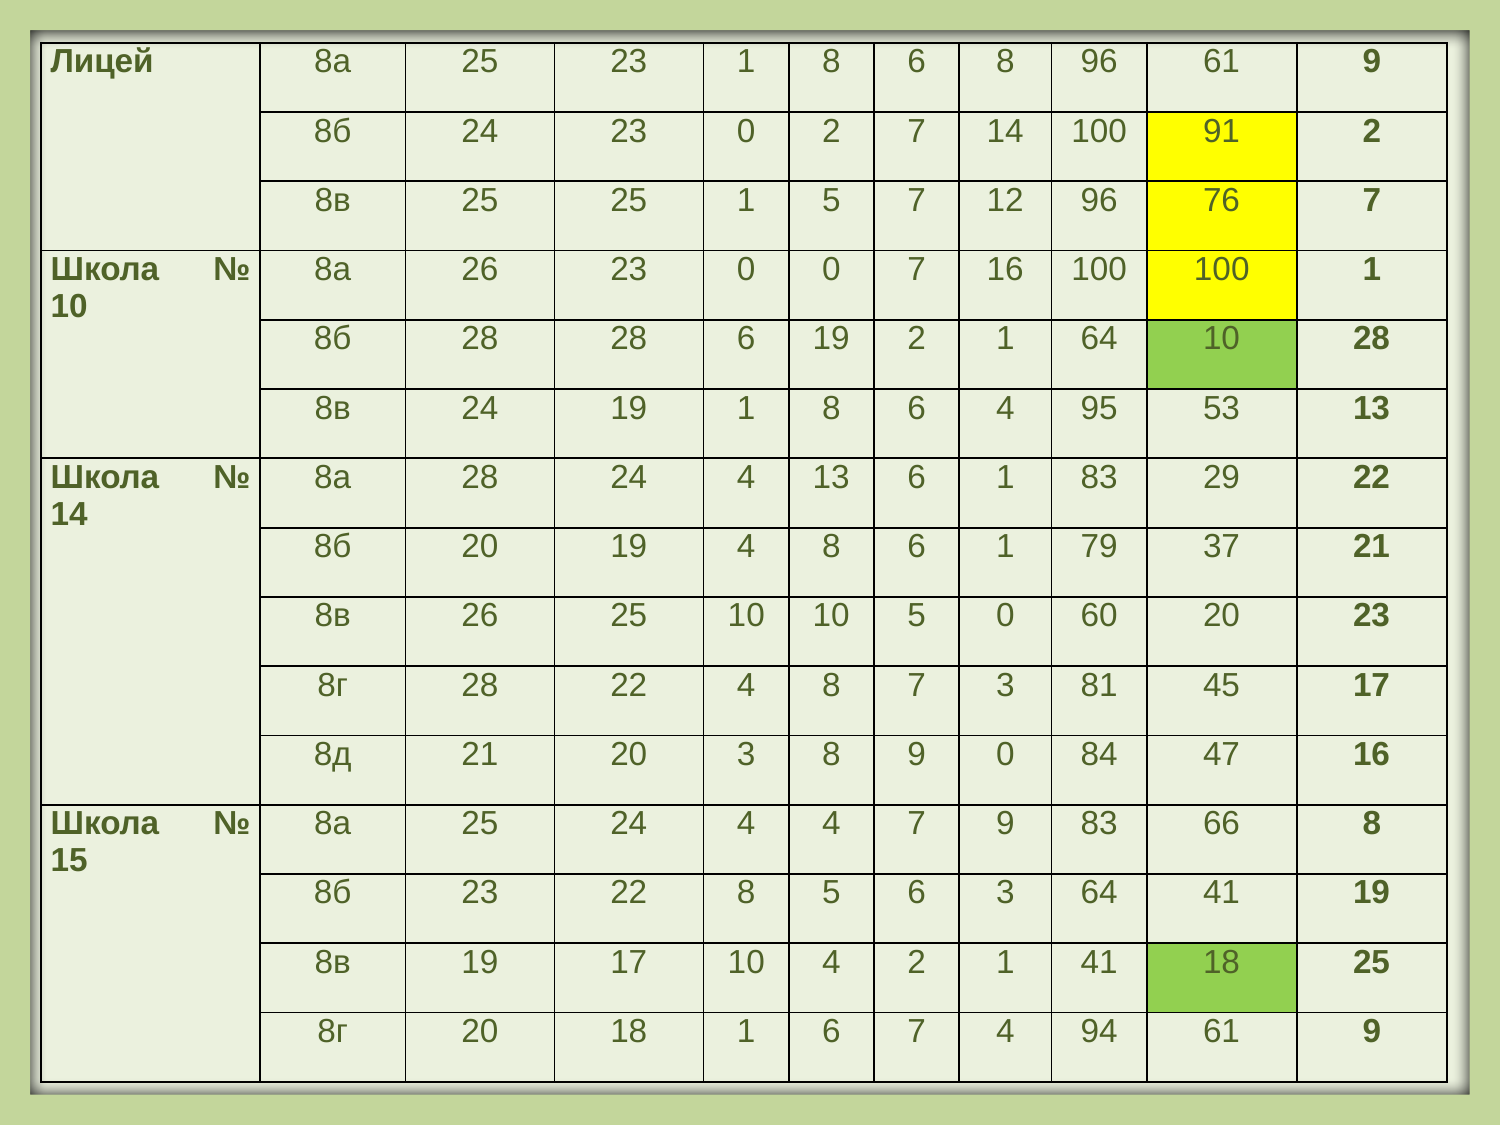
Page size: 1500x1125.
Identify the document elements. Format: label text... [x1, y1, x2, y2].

table_cell 2 [875, 944, 958, 1012]
table_cell 16 [1298, 736, 1446, 804]
table_cell 95 [1052, 390, 1146, 457]
table_cell 25 [406, 182, 554, 250]
table_cell 17 [555, 944, 703, 1012]
table_cell 0 [960, 736, 1051, 804]
table_cell 8б [261, 529, 405, 596]
table_cell 24 [406, 113, 554, 180]
table_cell 100 [1148, 251, 1296, 319]
table_cell 5 [875, 598, 958, 665]
table_cell 83 [1052, 806, 1146, 873]
table_cell 76 [1148, 182, 1296, 250]
table_cell 28 [406, 321, 554, 388]
table_cell 28 [555, 321, 703, 388]
table_cell 4 [704, 667, 788, 735]
table_cell 26 [406, 251, 554, 319]
table_cell 7 [875, 251, 958, 319]
table_cell 6 [875, 875, 958, 942]
table_cell 4 [960, 1013, 1051, 1081]
table_cell 10 [790, 598, 873, 665]
table_cell 10 [704, 944, 788, 1012]
table_cell 64 [1052, 321, 1146, 388]
table_cell 23 [406, 875, 554, 942]
table_cell 9 [875, 736, 958, 804]
table_cell 1 [704, 1013, 788, 1081]
table_cell 5 [790, 182, 873, 250]
table_cell 3 [960, 667, 1051, 735]
table_cell 29 [1148, 459, 1296, 527]
table_cell 8 [790, 667, 873, 735]
table_cell Школа № 14 [42, 459, 259, 804]
table_cell 22 [555, 667, 703, 735]
table_cell 8 [704, 875, 788, 942]
table_cell 9 [1298, 1013, 1446, 1081]
table_cell 20 [555, 736, 703, 804]
table_cell 8г [261, 1013, 405, 1081]
table_cell 24 [406, 390, 554, 457]
table_cell 60 [1052, 598, 1146, 665]
table_cell 5 [790, 875, 873, 942]
table_cell 4 [704, 529, 788, 596]
table_cell 19 [406, 944, 554, 1012]
table_cell 28 [406, 459, 554, 527]
table_cell 7 [875, 182, 958, 250]
table_cell 84 [1052, 736, 1146, 804]
table_cell 79 [1052, 529, 1146, 596]
table_cell 18 [1148, 944, 1296, 1012]
table_cell 4 [960, 390, 1051, 457]
table_cell 28 [1298, 321, 1446, 388]
table_cell 53 [1148, 390, 1296, 457]
table_header 61 [1148, 44, 1296, 111]
table_cell 22 [1298, 459, 1446, 527]
table_cell 8б [261, 113, 405, 180]
table_cell 2 [790, 113, 873, 180]
table_cell 6 [875, 390, 958, 457]
table_cell 3 [960, 875, 1051, 942]
table_cell 12 [960, 182, 1051, 250]
table_cell 66 [1148, 806, 1296, 873]
table_cell 0 [960, 598, 1051, 665]
table_cell 1 [704, 182, 788, 250]
table_header 23 [555, 44, 703, 111]
table_cell 7 [1298, 182, 1446, 250]
table_header 8 [960, 44, 1051, 111]
table_cell 1 [960, 321, 1051, 388]
table_cell 4 [790, 806, 873, 873]
table_cell 81 [1052, 667, 1146, 735]
table_cell 1 [960, 529, 1051, 596]
table_cell 4 [704, 806, 788, 873]
table_cell 8д [261, 736, 405, 804]
table_cell 64 [1052, 875, 1146, 942]
table_cell 4 [790, 944, 873, 1012]
table_cell 8в [261, 944, 405, 1012]
table_cell 0 [704, 251, 788, 319]
table_cell 19 [790, 321, 873, 388]
table_cell 14 [960, 113, 1051, 180]
table_cell Школа № 15 [42, 806, 259, 1081]
table_cell 23 [1298, 598, 1446, 665]
table_cell 28 [406, 667, 554, 735]
table_cell 1 [960, 944, 1051, 1012]
table_cell 25 [1298, 944, 1446, 1012]
table_cell 9 [960, 806, 1051, 873]
table_cell 8 [790, 390, 873, 457]
table_cell 23 [555, 113, 703, 180]
table_cell 1 [960, 459, 1051, 527]
table_cell 19 [555, 390, 703, 457]
table_header 8а [261, 44, 405, 111]
table_cell 8б [261, 875, 405, 942]
table_header 6 [875, 44, 958, 111]
table_cell 8г [261, 667, 405, 735]
table_cell 8а [261, 459, 405, 527]
table_cell 83 [1052, 459, 1146, 527]
table_cell 100 [1052, 113, 1146, 180]
table_cell 16 [960, 251, 1051, 319]
table_cell 41 [1052, 944, 1146, 1012]
table_cell 61 [1148, 1013, 1296, 1081]
table_cell 45 [1148, 667, 1296, 735]
table_cell 24 [555, 806, 703, 873]
table_cell 23 [555, 251, 703, 319]
table_cell 0 [704, 113, 788, 180]
table_cell 25 [555, 598, 703, 665]
table_cell 8в [261, 598, 405, 665]
table_cell 8в [261, 390, 405, 457]
table_cell 13 [1298, 390, 1446, 457]
table_cell 4 [704, 459, 788, 527]
table_cell 91 [1148, 113, 1296, 180]
table_cell 6 [875, 459, 958, 527]
table_header 8 [790, 44, 873, 111]
table_header Лицей [42, 44, 259, 250]
table_cell 8 [790, 736, 873, 804]
text_box [0, 0, 1500, 1125]
table_cell 7 [875, 1013, 958, 1081]
table_cell 6 [704, 321, 788, 388]
table_cell 17 [1298, 667, 1446, 735]
table_cell 19 [555, 529, 703, 596]
table_cell 25 [406, 806, 554, 873]
table_cell 10 [1148, 321, 1296, 388]
table_cell 20 [1148, 598, 1296, 665]
table_cell 22 [555, 875, 703, 942]
table_cell 19 [1298, 875, 1446, 942]
table_cell 7 [875, 806, 958, 873]
table_cell 3 [704, 736, 788, 804]
table_cell 20 [406, 529, 554, 596]
table_cell 37 [1148, 529, 1296, 596]
table_cell 2 [875, 321, 958, 388]
table_cell 25 [555, 182, 703, 250]
table_header 9 [1298, 44, 1446, 111]
table_header 96 [1052, 44, 1146, 111]
table_header 1 [704, 44, 788, 111]
table_cell 41 [1148, 875, 1296, 942]
table_cell Школа № 10 [42, 251, 259, 457]
table_cell 8 [1298, 806, 1446, 873]
table_cell 7 [875, 667, 958, 735]
table_cell 13 [790, 459, 873, 527]
table_cell 8б [261, 321, 405, 388]
table_cell 20 [406, 1013, 554, 1081]
table_cell 18 [555, 1013, 703, 1081]
table_cell 1 [1298, 251, 1446, 319]
table_cell 7 [875, 113, 958, 180]
table_cell 0 [790, 251, 873, 319]
table_cell 6 [790, 1013, 873, 1081]
table_cell 8а [261, 806, 405, 873]
table_cell 26 [406, 598, 554, 665]
table_cell 6 [875, 529, 958, 596]
table_cell 96 [1052, 182, 1146, 250]
table_cell 94 [1052, 1013, 1146, 1081]
table_cell 47 [1148, 736, 1296, 804]
table_cell 21 [406, 736, 554, 804]
table_cell 24 [555, 459, 703, 527]
table_cell 100 [1052, 251, 1146, 319]
table_cell 8а [261, 251, 405, 319]
table_cell 8в [261, 182, 405, 250]
table_cell 2 [1298, 113, 1446, 180]
table_header 25 [406, 44, 554, 111]
table_cell 8 [790, 529, 873, 596]
table_cell 10 [704, 598, 788, 665]
table_cell 21 [1298, 529, 1446, 596]
table_cell 1 [704, 390, 788, 457]
